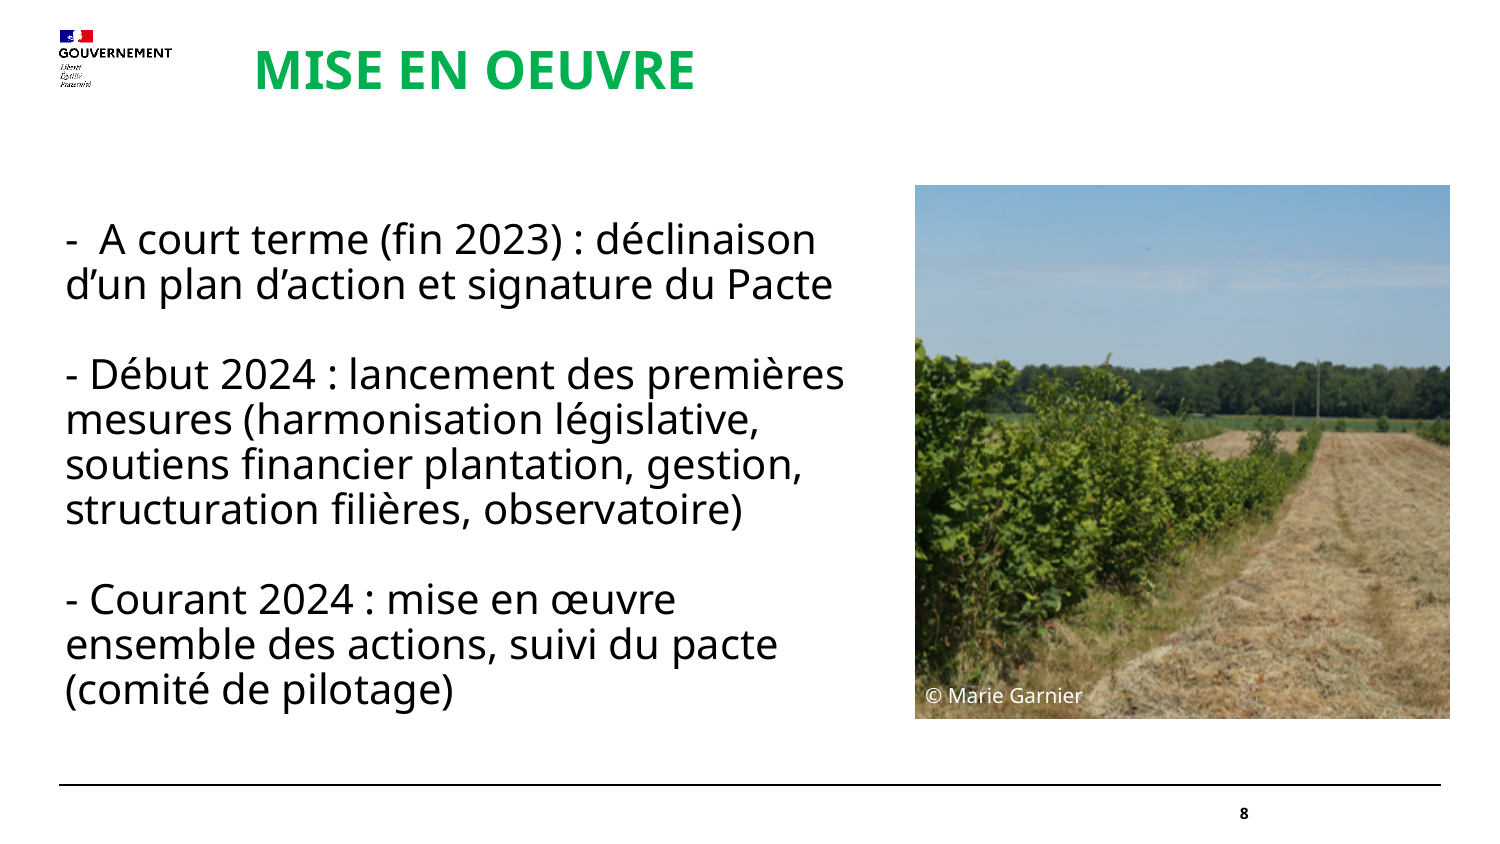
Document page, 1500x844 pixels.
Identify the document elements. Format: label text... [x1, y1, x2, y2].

title - A court terme (fin 2023) : déclinaison d’un plan d’action et signature du Pacte - Début 2024 : lancement des premières mesures (harmonisation législative, soutiens financier plantation, gestion, structuration filières, observatoire) - Courant 2024 : mise en œuvre ensemble des actions, suivi du pacte (comité de pilotage) [64, 173, 873, 785]
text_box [915, 185, 1450, 719]
picture [47, 17, 184, 99]
text_box MISE EN OEUVRE [253, 43, 1028, 115]
slide_number 8 [1027, 784, 1249, 844]
